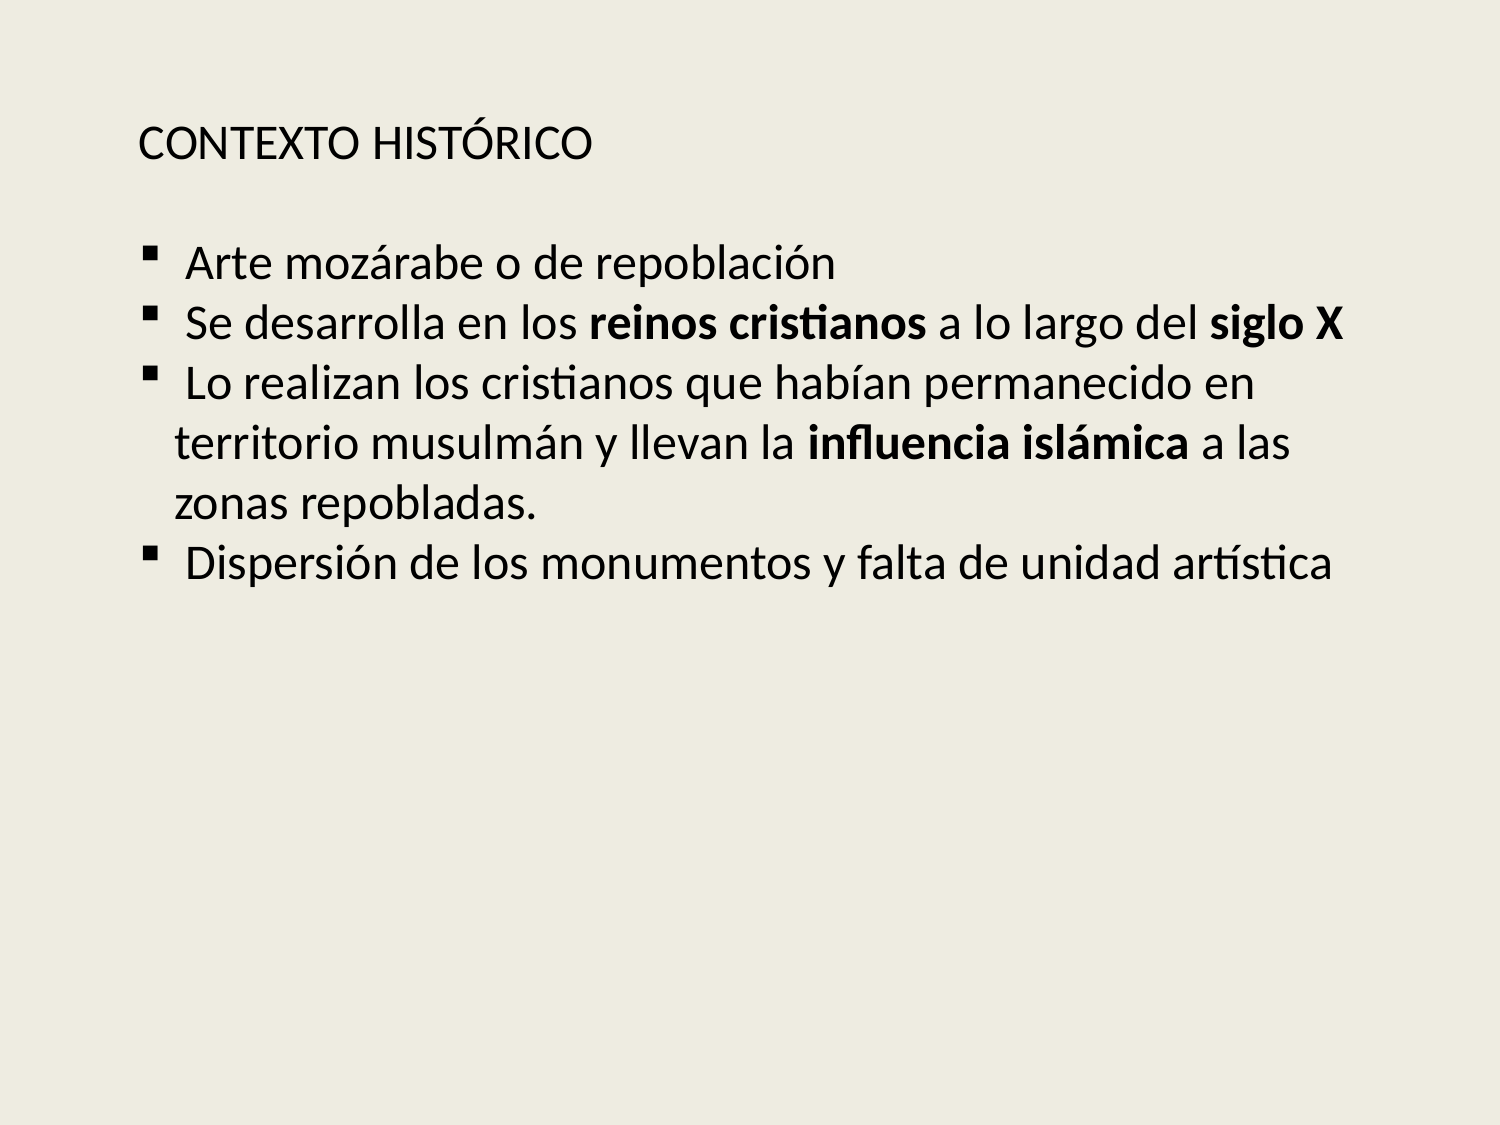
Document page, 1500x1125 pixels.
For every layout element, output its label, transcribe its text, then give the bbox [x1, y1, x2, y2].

text_box CONTEXTO HISTÓRICO Arte mozárabe o de repoblación Se desarrolla en los reinos cristianos a lo largo del siglo X Lo realizan los cristianos que habían permanecido en territorio musulmán y llevan la influencia islámica a las zonas repobladas. Dispersión de los monumentos y falta de unidad artística [123, 101, 1376, 657]
